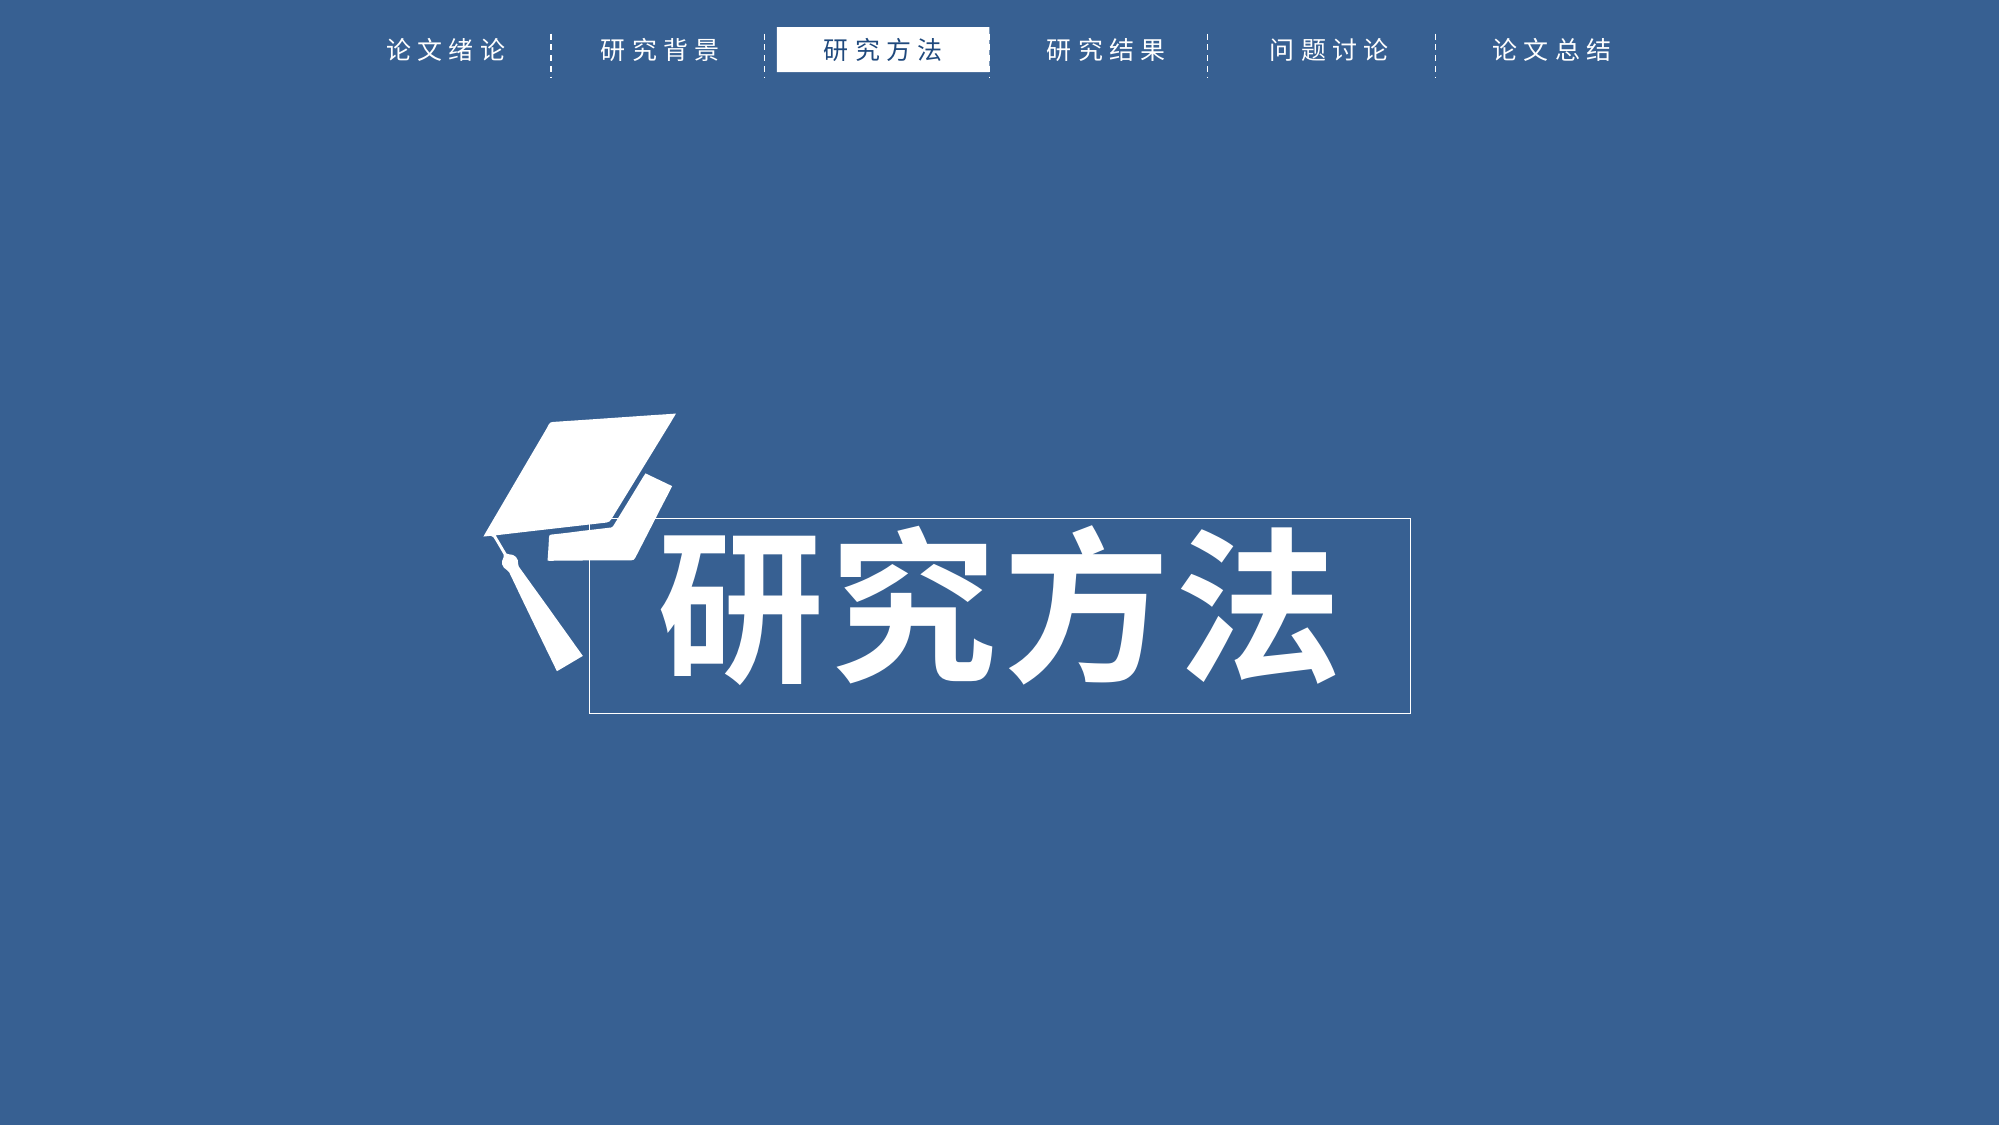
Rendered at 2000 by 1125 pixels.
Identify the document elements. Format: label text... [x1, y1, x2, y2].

text_box 研究方法 [589, 518, 1411, 714]
text_box 研究背景 [553, 27, 767, 73]
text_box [485, 409, 720, 628]
text_box 论文总结 [1446, 27, 1659, 73]
text_box 研究结果 [999, 27, 1213, 73]
text_box 研究方法 [776, 27, 990, 73]
text_box 问题讨论 [1223, 27, 1436, 73]
text_box 论文绪论 [340, 27, 551, 73]
